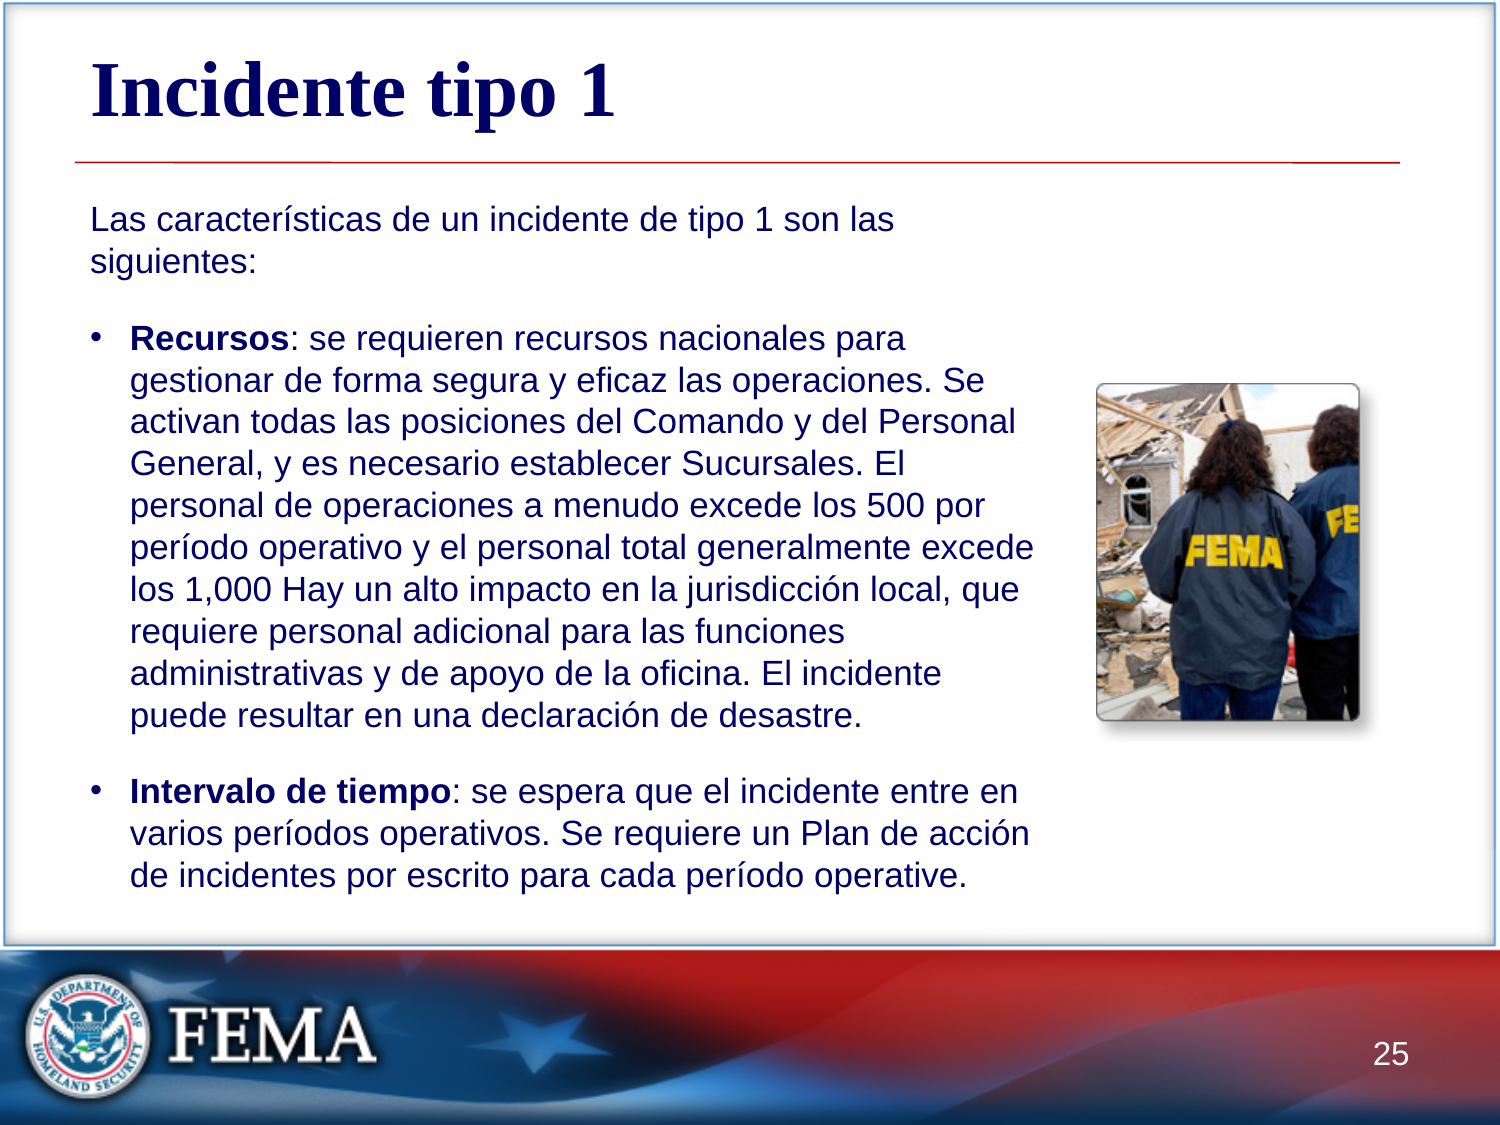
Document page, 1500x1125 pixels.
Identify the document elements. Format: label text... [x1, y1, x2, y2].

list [1096, 383, 1379, 742]
title Incidente tipo 1 [75, 32, 1425, 138]
picture [0, 0, 1500, 1125]
list Las características de un incidente de tipo 1 son las siguientes: Recursos: se requieren recursos nacionales para gestionar de forma segura y eficaz las operaciones. Se activan todas las posiciones del Comando y del Personal General, y es necesario establecer Sucursales. El personal de operaciones a menudo excede los 500 por período operativo y el personal total generalmente excede los 1,000 Hay un alto impacto en la jurisdicción local, que requiere personal adicional para las funciones administrativas y de apoyo de la oficina. El incidente puede resultar en una declaración de desastre. Intervalo de tiempo: se espera que el incidente entre en varios períodos operativos. Se requiere un Plan de acción de incidentes por escrito para cada período operative. [75, 189, 1050, 936]
slide_number 25 [1074, 1024, 1425, 1103]
